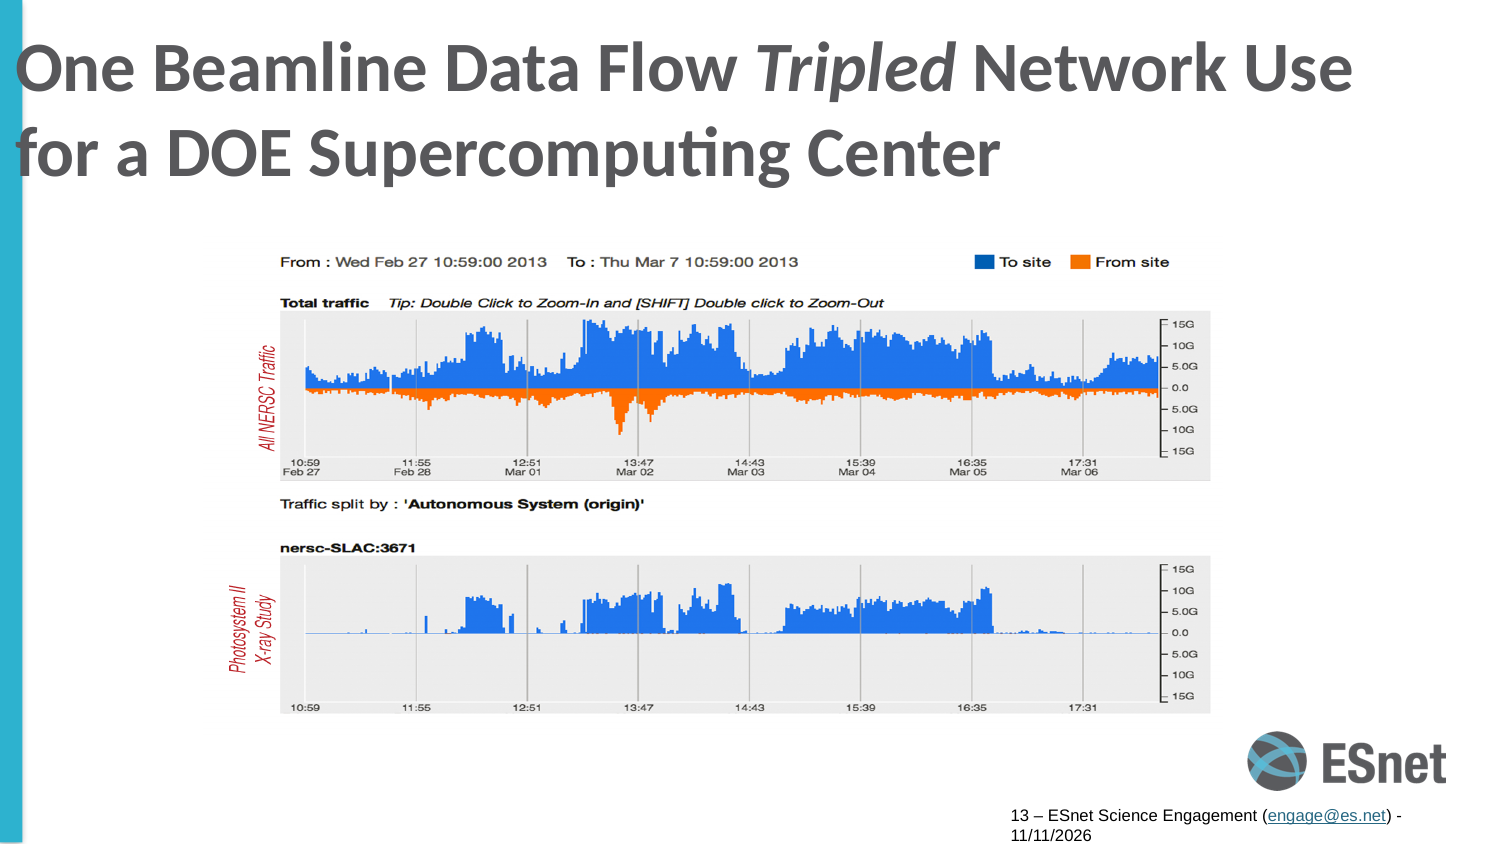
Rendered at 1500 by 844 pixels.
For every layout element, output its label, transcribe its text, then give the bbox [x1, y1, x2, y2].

picture [1247, 731, 1446, 791]
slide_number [995, 813, 1485, 837]
title One Beamline Data Flow Tripled Network Use for a DOE Supercomputing Center [0, 18, 1500, 193]
picture [203, 229, 1224, 736]
